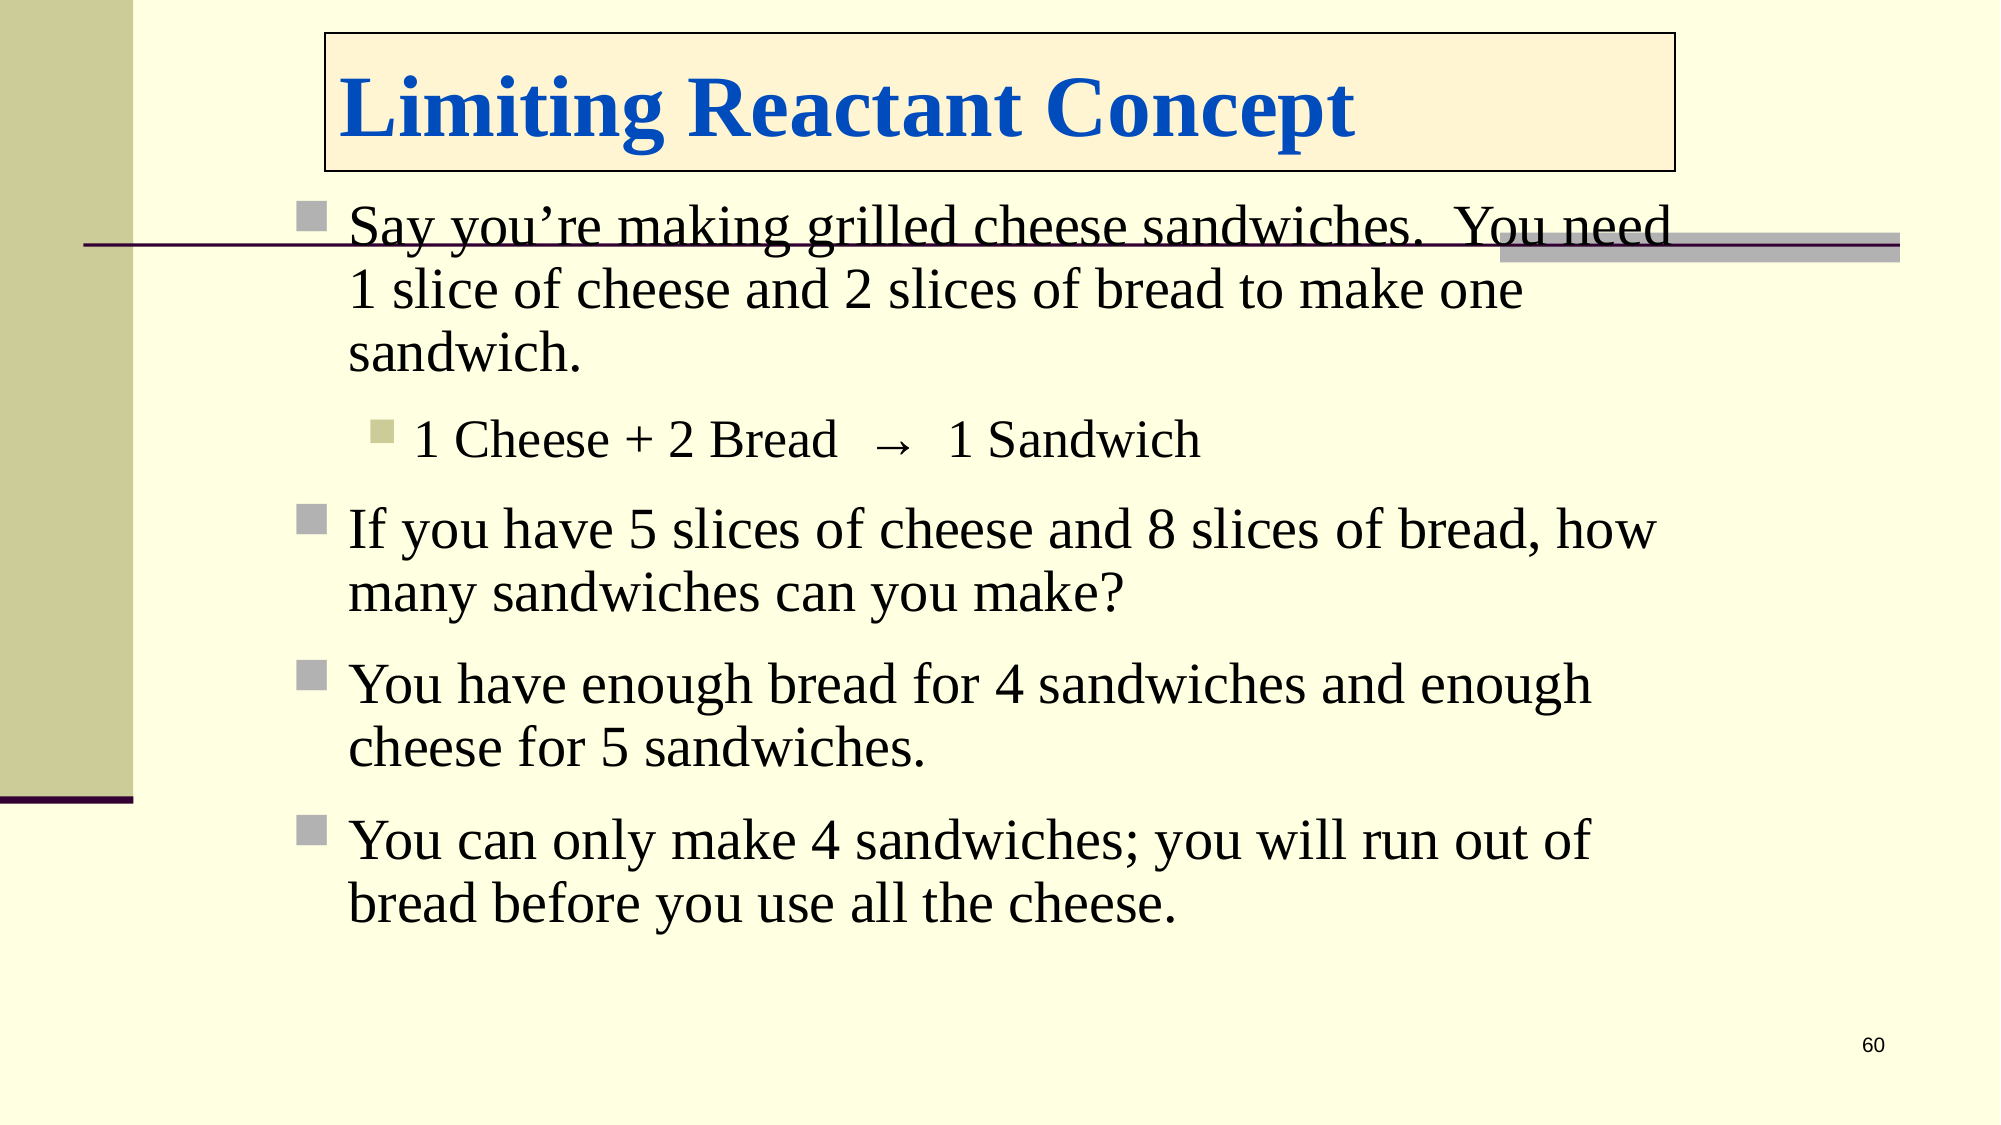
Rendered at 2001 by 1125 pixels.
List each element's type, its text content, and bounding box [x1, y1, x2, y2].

slide_number 60 [1433, 1024, 1900, 1103]
title Limiting Reactant Concept [324, 32, 1676, 172]
list Say you’re making grilled cheese sandwiches. You need 1 slice of cheese and 2 slices of bread to make one sandwich. 1 Cheese + 2 Bread → 1 Sandwich If you have 5 slices of cheese and 8 slices of bread, how many sandwiches can you make? You have enough bread for 4 sandwiches and enough cheese for 5 sandwiches. You can only make 4 sandwiches; you will run out of bread before you use all the cheese. [276, 187, 1717, 1074]
